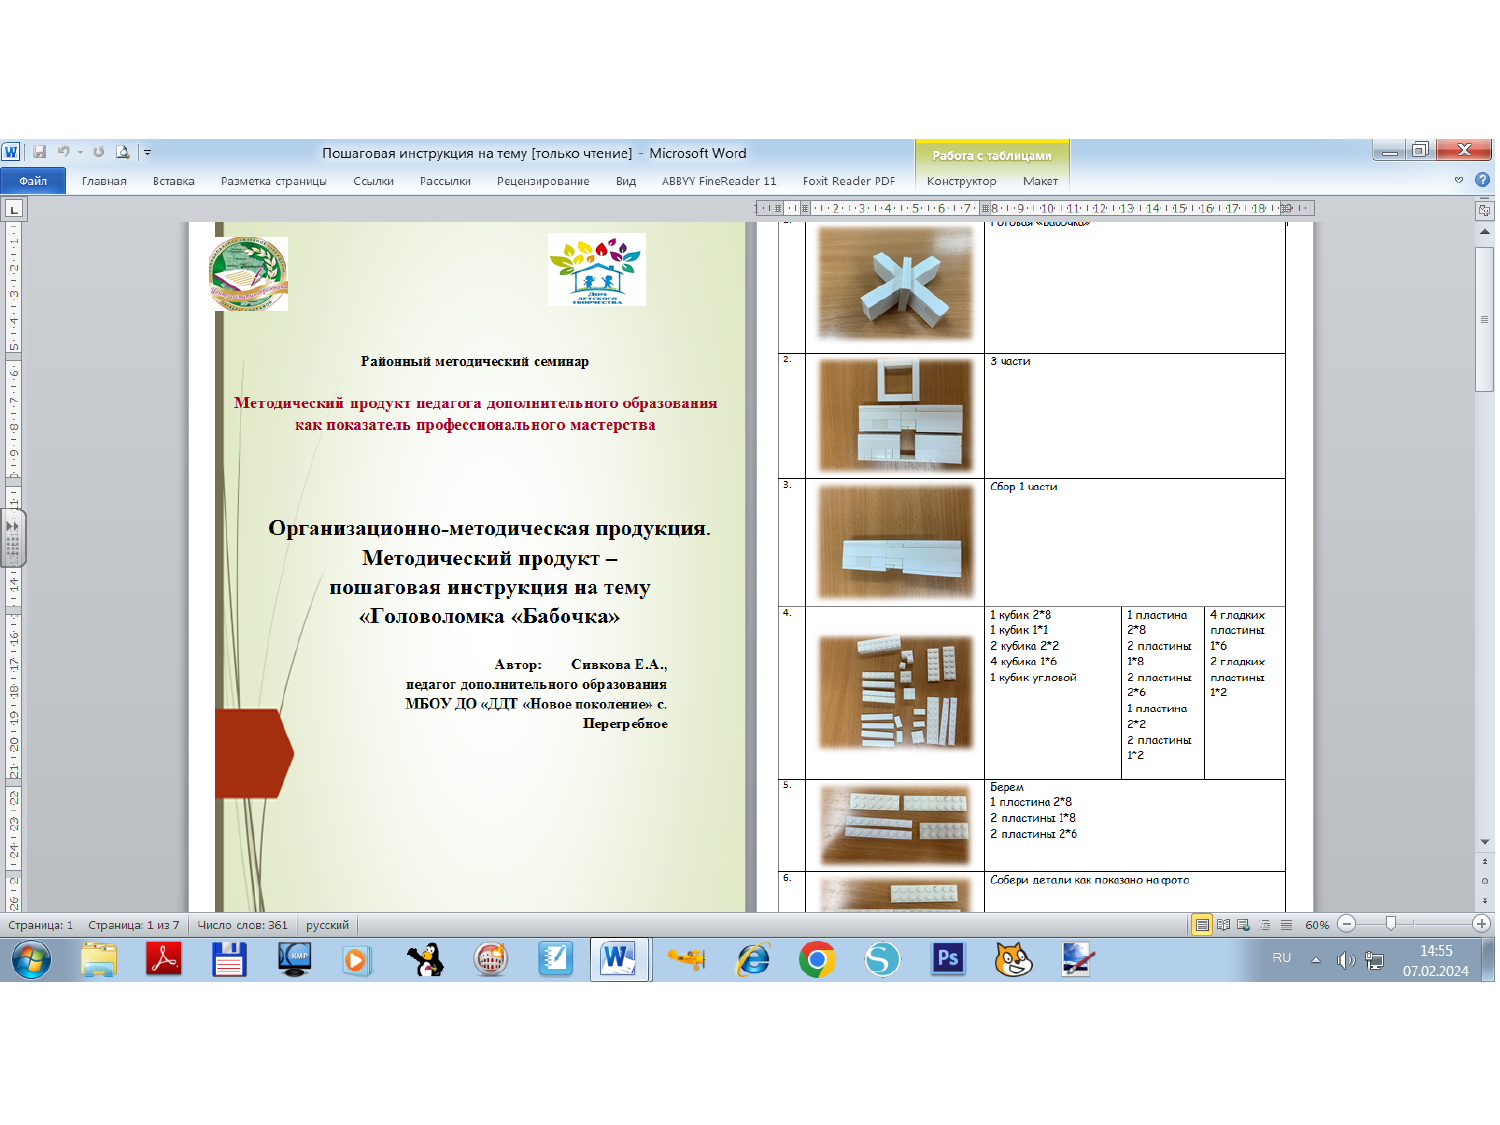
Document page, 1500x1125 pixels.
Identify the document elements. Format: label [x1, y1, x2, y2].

picture [0, 139, 1500, 986]
